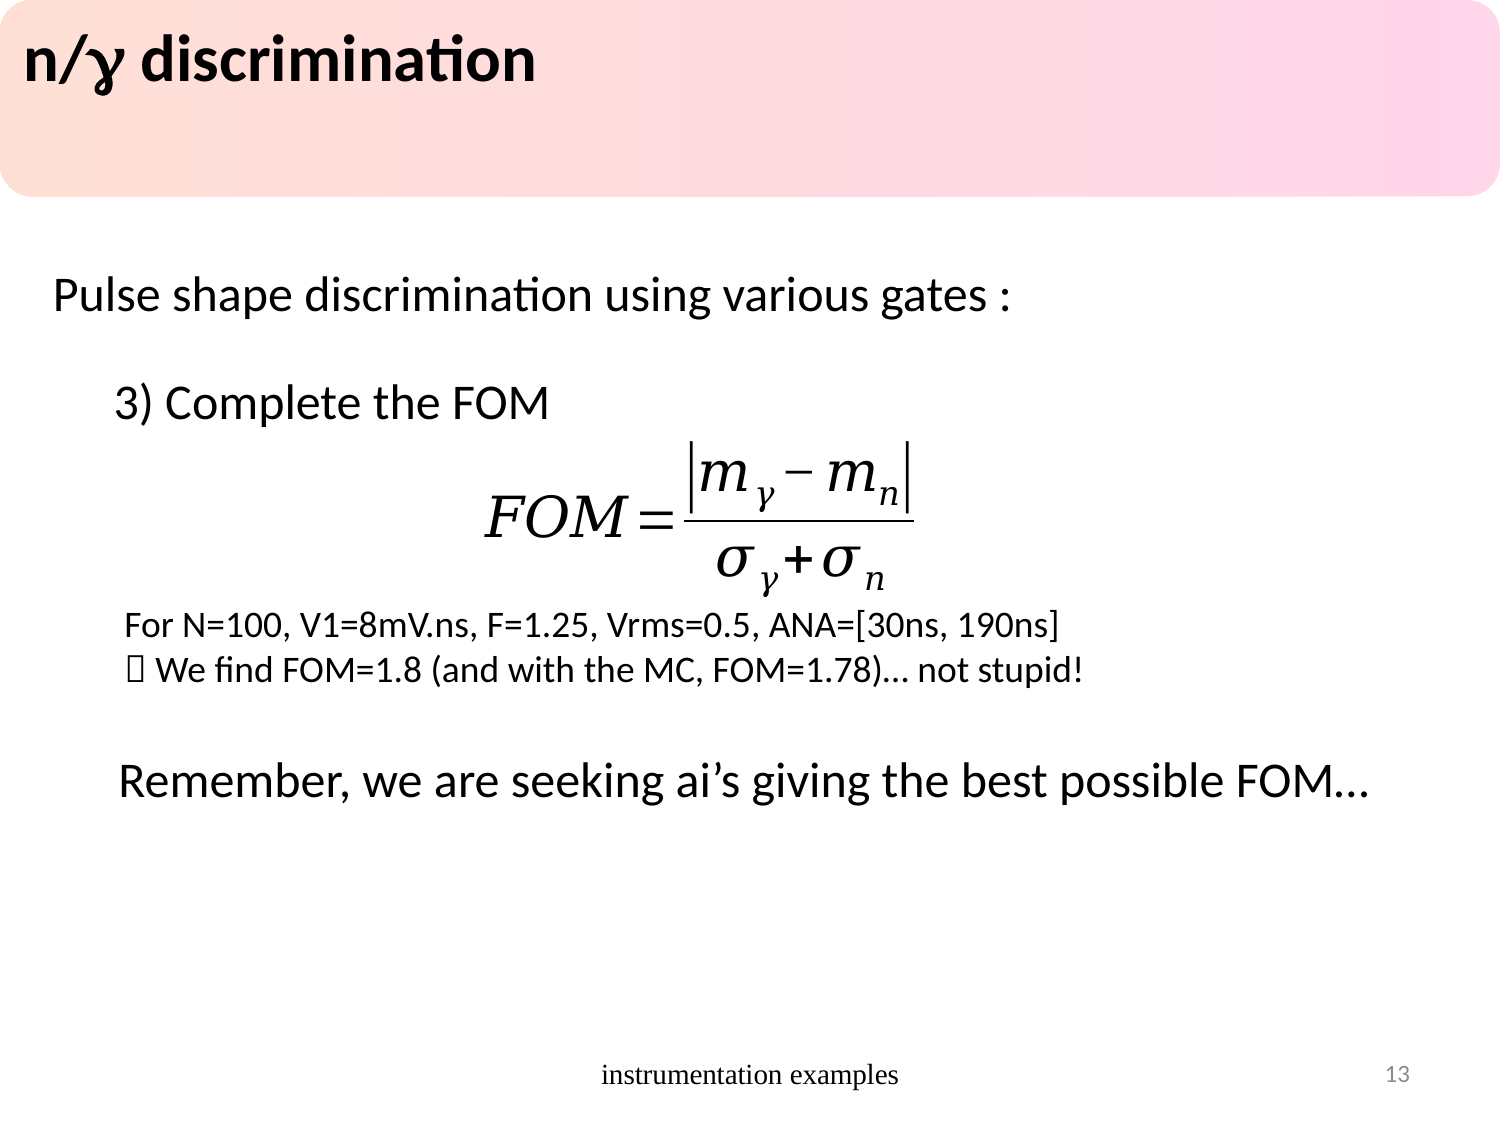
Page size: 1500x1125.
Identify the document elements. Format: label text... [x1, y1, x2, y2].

footer instrumentation examples [512, 1042, 988, 1103]
text_box [0, 0, 1500, 199]
text_box Pulse shape discrimination using various gates : [38, 254, 1028, 329]
text_box For N=100, V1=8mV.ns, F=1.25, Vrms=0.5, ANA=[30ns, 190ns]  We find FOM=1.8 (and with the MC, FOM=1.78)… not stupid! [109, 592, 1101, 698]
text_box Remember, we are seeking ai’s giving the best possible FOM… [103, 740, 1385, 816]
text_box 3) Complete the FOM [98, 362, 566, 437]
slide_number 13 [1074, 1042, 1425, 1103]
text_box n/g discrimination [8, 7, 553, 102]
